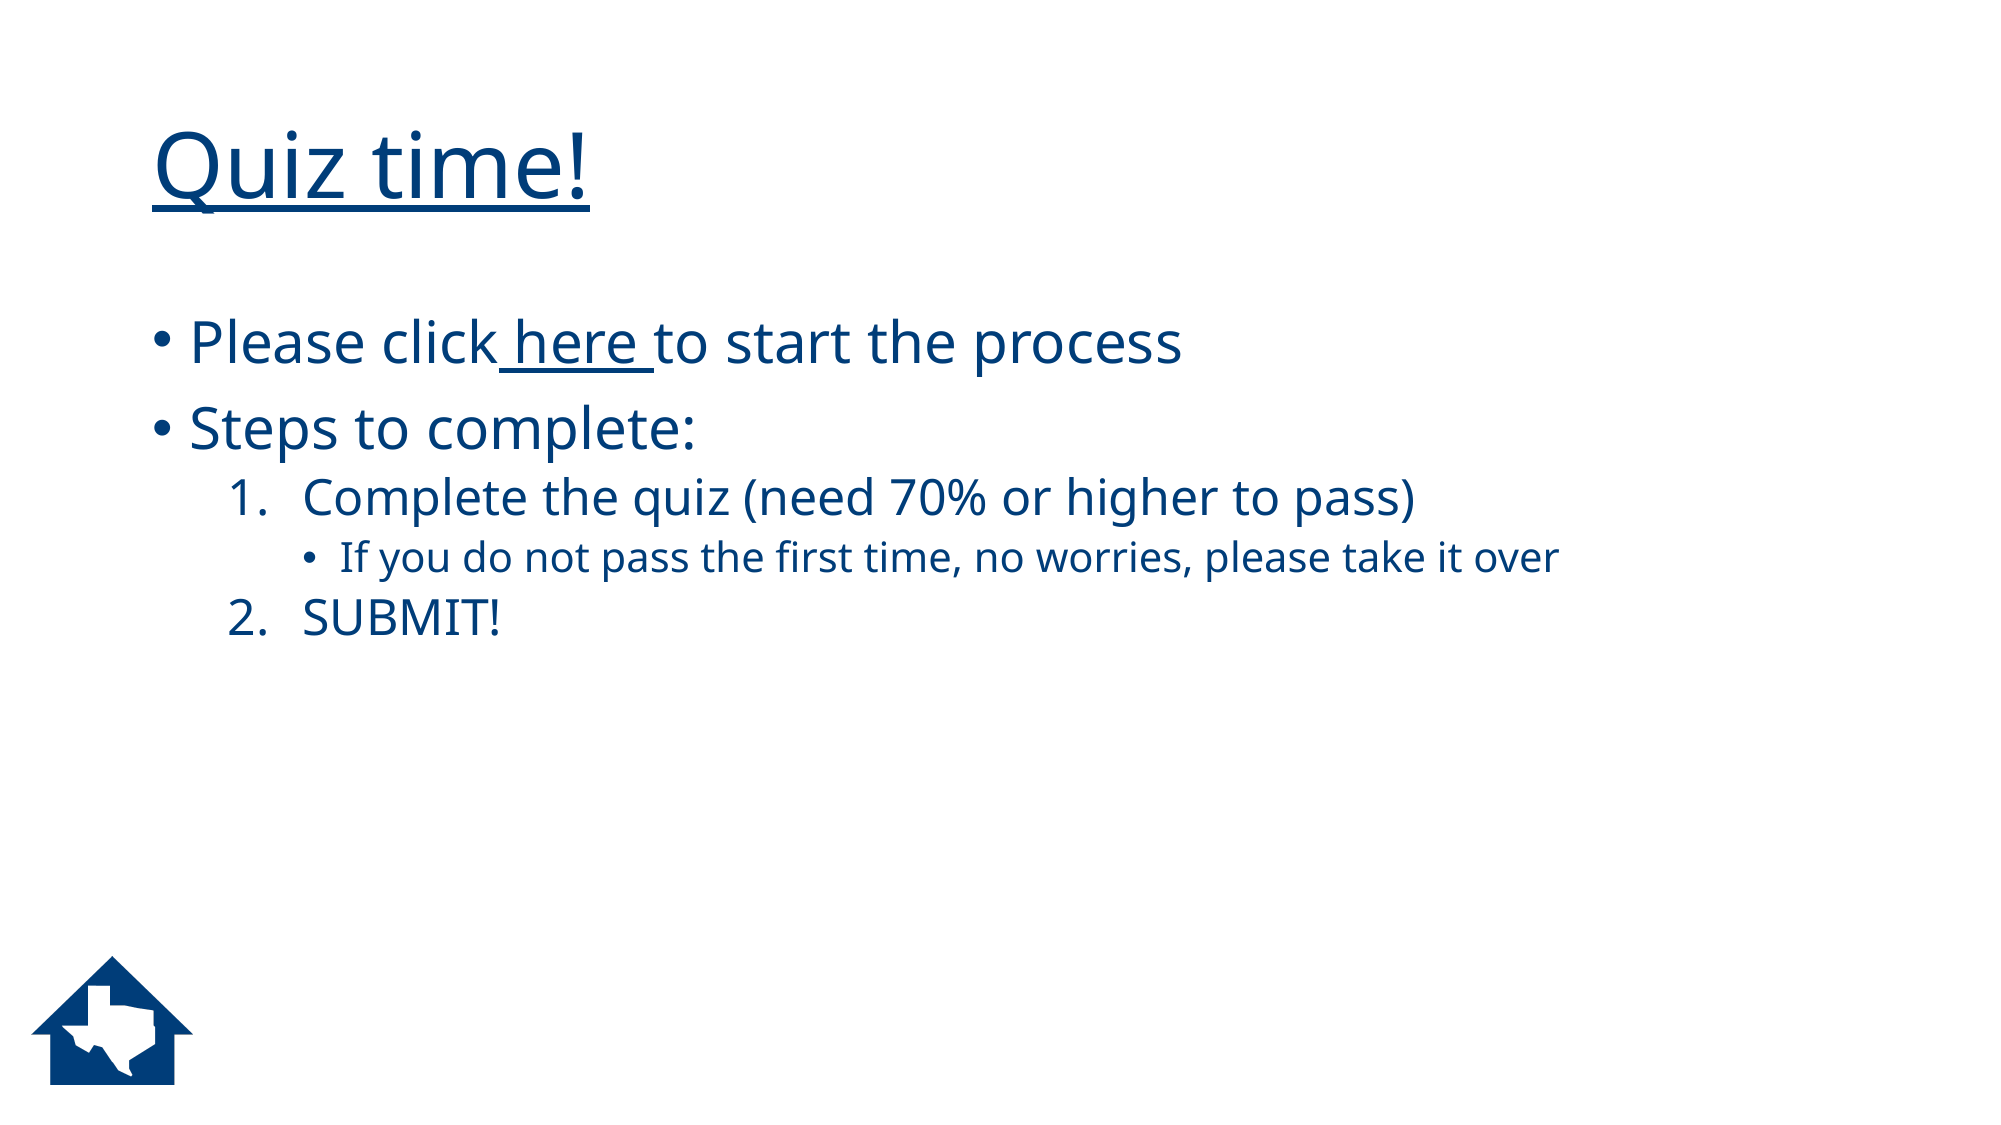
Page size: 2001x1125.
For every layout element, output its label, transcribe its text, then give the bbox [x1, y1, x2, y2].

list Please click here to start the process Steps to complete: Complete the quiz (need 70% or higher to pass) If you do not pass the first time, no worries, please take it over SUBMIT! [137, 299, 1863, 1014]
title Quiz time! [137, 59, 1863, 278]
picture [31, 956, 193, 1085]
